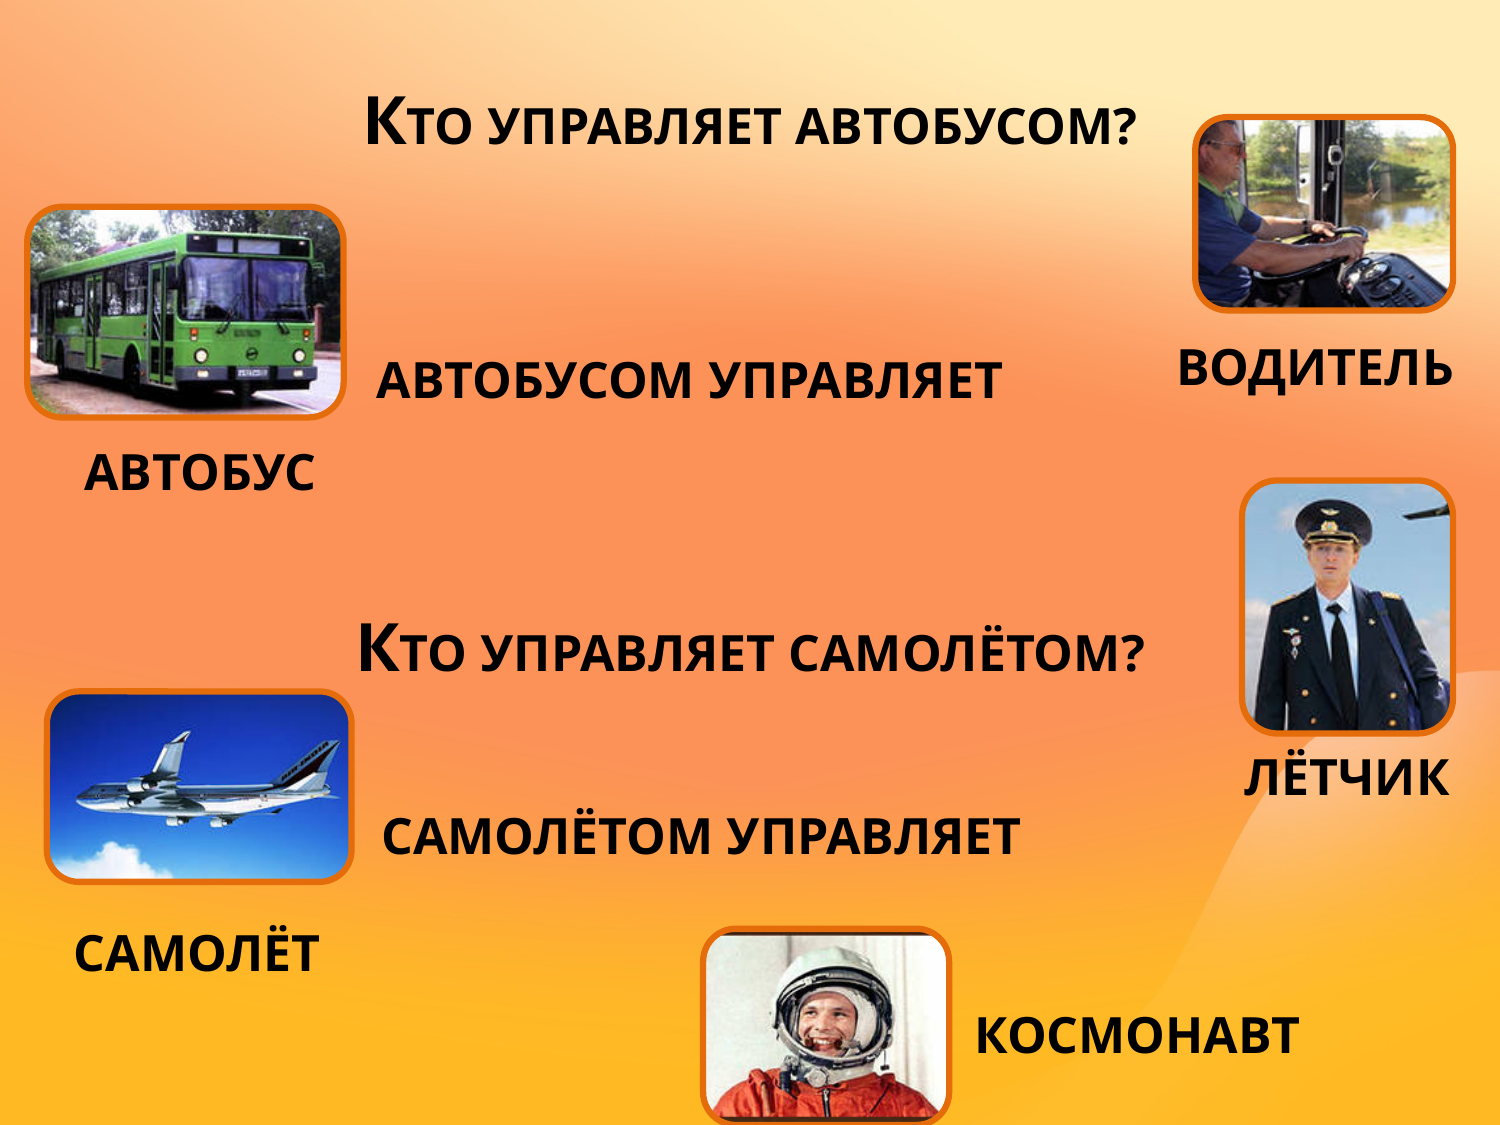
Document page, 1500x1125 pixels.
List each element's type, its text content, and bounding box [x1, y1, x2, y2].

text_box КОСМОНАВТ [959, 996, 1316, 1071]
text_box КТО УПРАВЛЯЕТ САМОЛЁТОМ? [340, 597, 1160, 693]
picture [0, 0, 1500, 1125]
text_box АВТОБУСОМ УПРАВЛЯЕТ [352, 340, 1031, 416]
text_box САМОЛЁТ [59, 913, 336, 989]
text_box САМОЛЁТОМ УПРАВЛЯЕТ [366, 796, 1037, 872]
text_box ЛЁТЧИК [1229, 738, 1465, 813]
text_box АВТОБУС [69, 433, 332, 509]
text_box ВОДИТЕЛЬ [1161, 328, 1469, 403]
text_box КТО УПРАВЛЯЕТ АВТОБУСОМ? [347, 70, 1153, 166]
